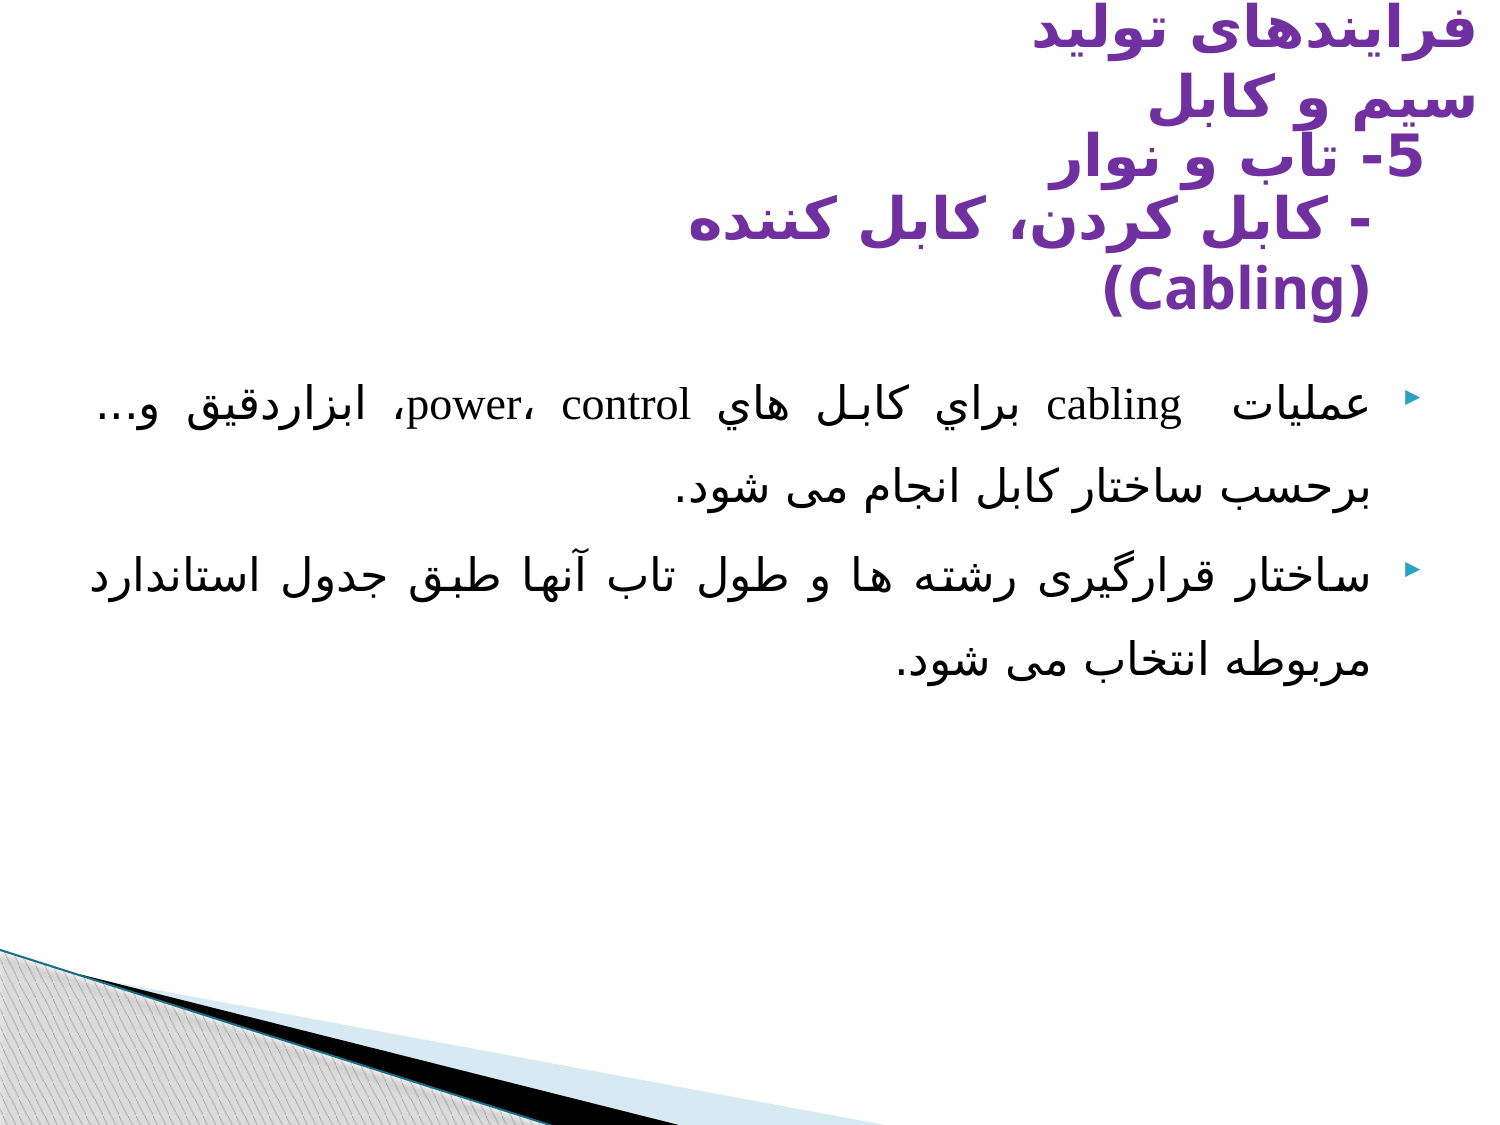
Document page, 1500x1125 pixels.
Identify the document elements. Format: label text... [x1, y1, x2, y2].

text_box - کابل کردن، کابل کننده (Cabling) [549, 173, 1388, 329]
list عملیات cabling براي كابل هاي power، control، ابزاردقیق و... برحسب ساختار كابل انجام می شود. ساختار قرارگیری رشته ها و طول تاب آنها طبق جدول استاندارد مربوطه انتخاب می شود. [70, 338, 1441, 693]
text_box فرایندهای تولید سیم و کابل [877, 0, 1494, 137]
text_box 5- تاب و نوار [849, 110, 1441, 196]
